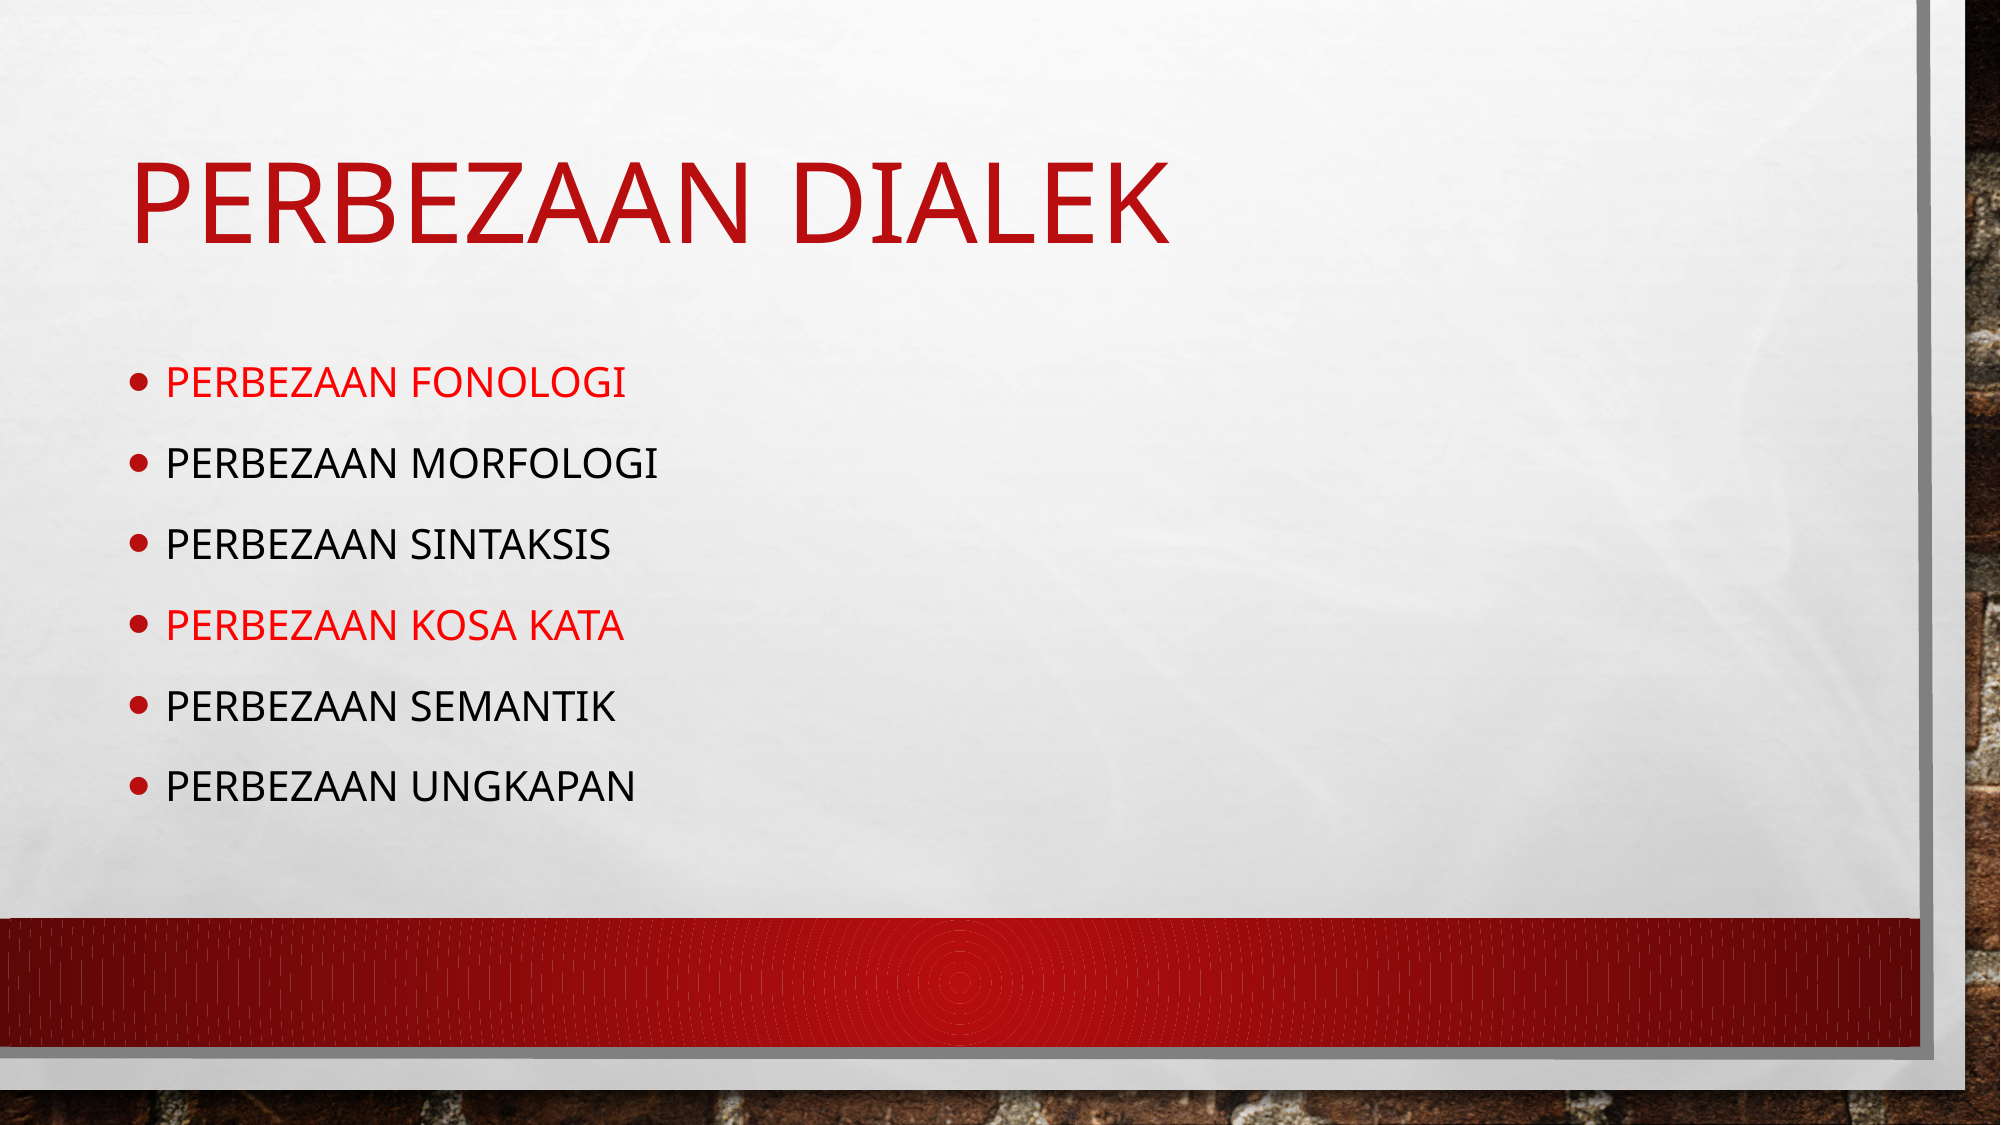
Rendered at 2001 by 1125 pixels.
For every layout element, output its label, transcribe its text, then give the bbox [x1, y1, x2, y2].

picture [0, 0, 2000, 1125]
list Perbezaan fonologi Perbezaan morfologi Perbezaan sintaksis Perbezaan kosa kata Perbezaan semantik Perbezaan ungkapan [112, 338, 948, 882]
title Perbezaan dialek [112, 112, 1818, 303]
